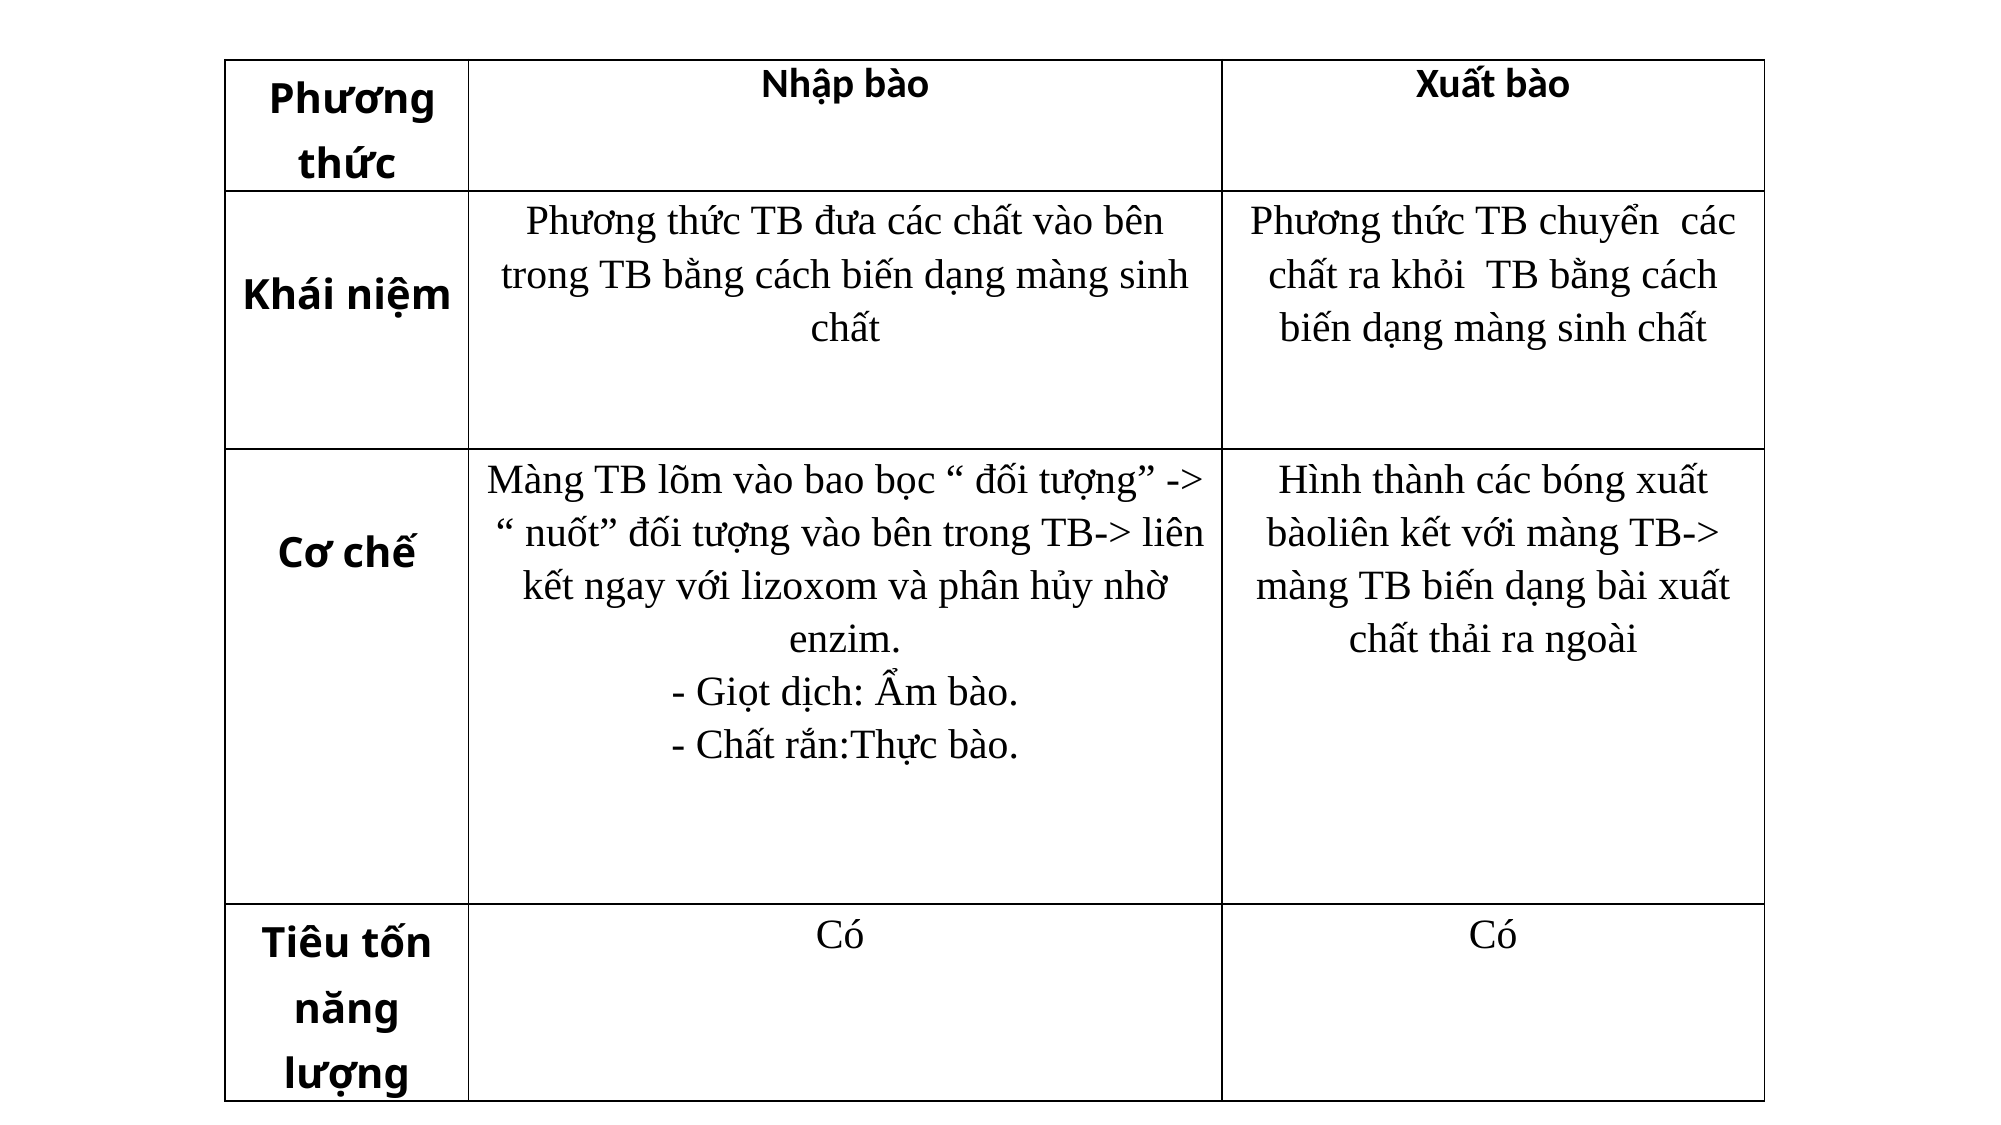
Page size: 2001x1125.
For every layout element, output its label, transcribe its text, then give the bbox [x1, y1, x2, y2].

table_header Xuất bào [1223, 61, 1764, 190]
table_cell Có [1223, 905, 1764, 1100]
table_cell Màng TB lõm vào bao bọc “ đối tượng” -> “ nuốt” đối tượng vào bên trong TB-> liên kết ngay với lizoxom và phân hủy nhờ enzim. - Giọt dịch: Ẩm bào. - Chất rắn:Thực bào. [469, 450, 1221, 903]
table_header Phương thức [226, 61, 468, 190]
table_cell Hình thành các bóng xuất bàoliên kết với màng TB-> màng TB biến dạng bài xuất chất thải ra ngoài [1223, 450, 1764, 903]
table_cell Có [469, 905, 1221, 1100]
table_cell Phương thức TB chuyển các chất ra khỏi TB bằng cách biến dạng màng sinh chất [1223, 192, 1764, 448]
table_cell Phương thức TB đưa các chất vào bên trong TB bằng cách biến dạng màng sinh chất [469, 192, 1221, 448]
table_header Nhập bào [469, 61, 1221, 190]
table_cell Khái niệm [226, 192, 468, 448]
table_cell Cơ chế [226, 450, 468, 903]
table_cell Tiêu tốn năng lượng [226, 905, 468, 1100]
